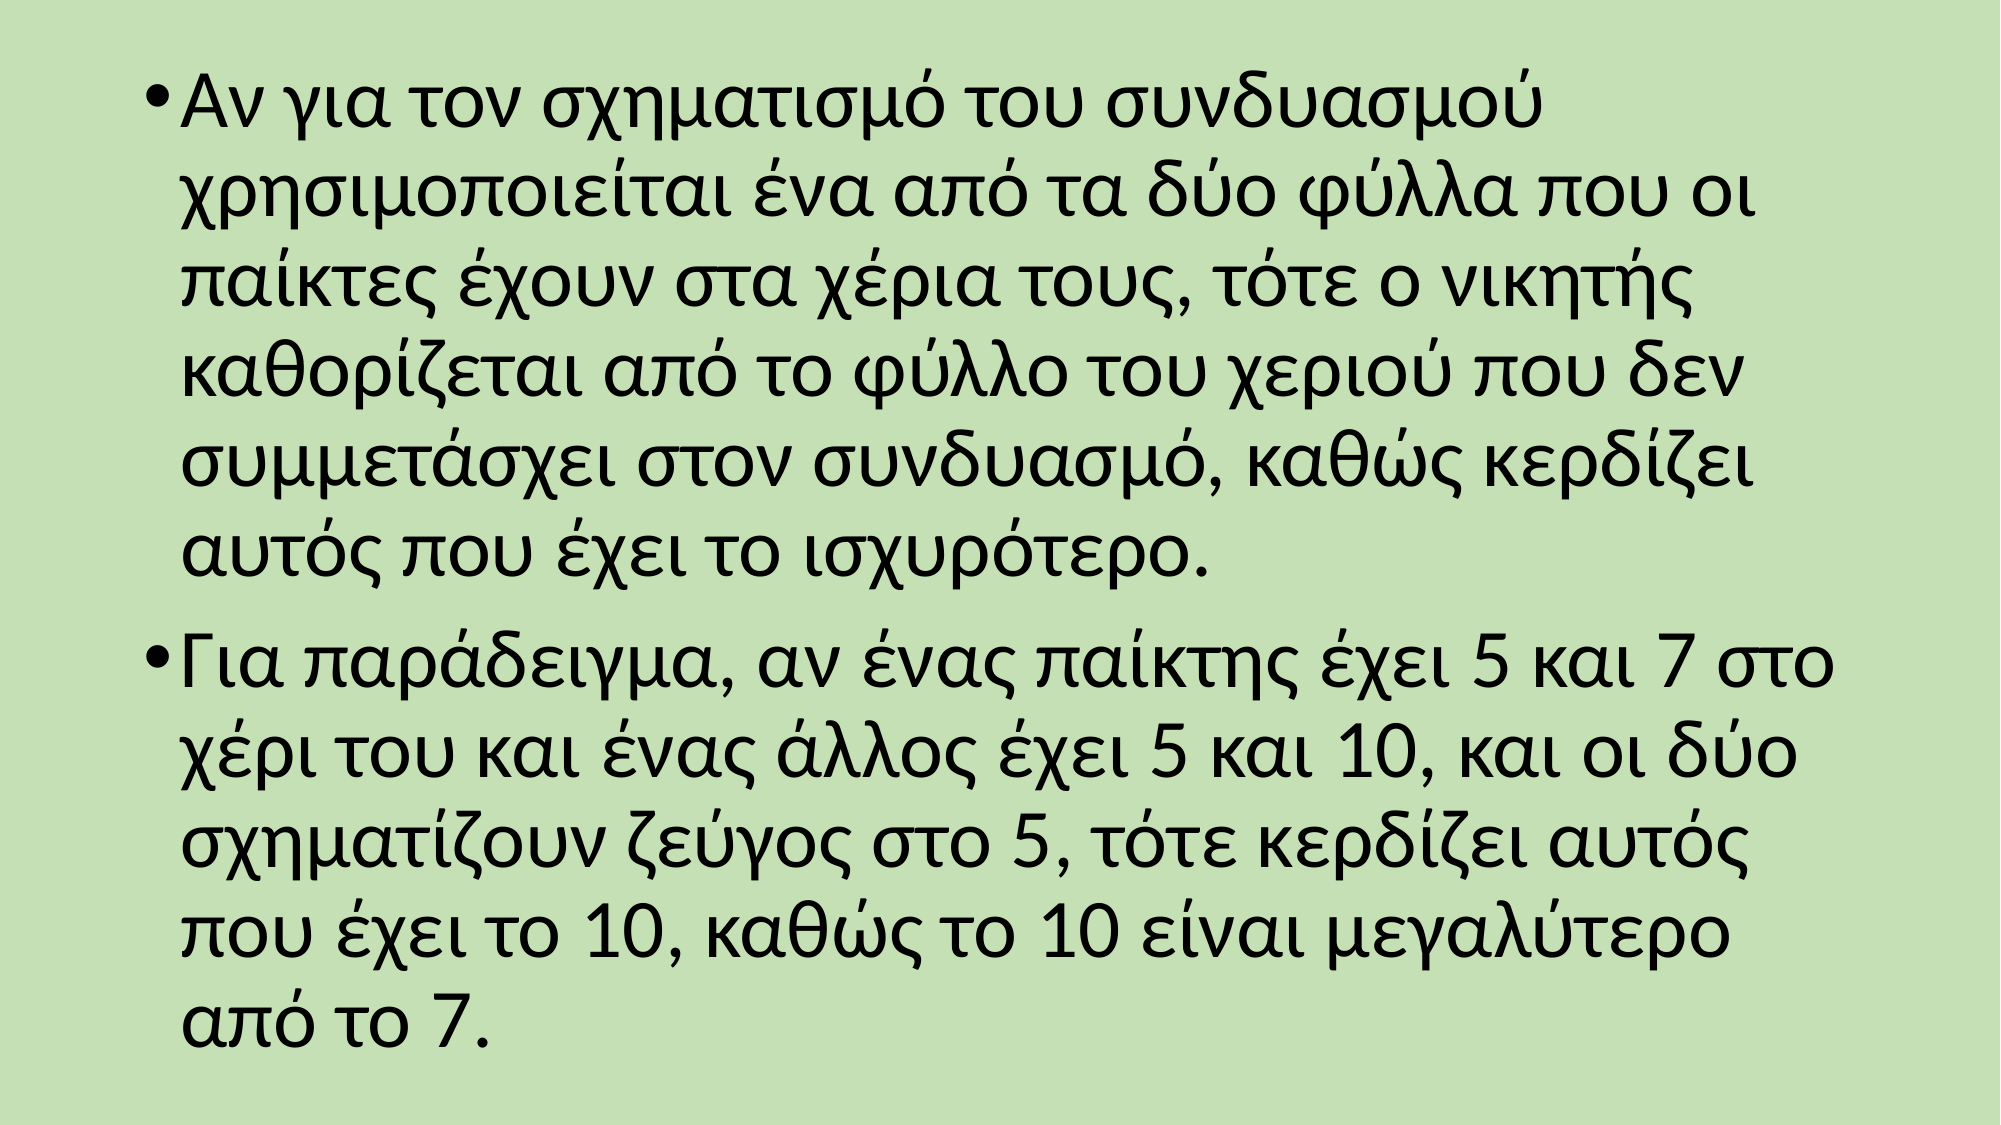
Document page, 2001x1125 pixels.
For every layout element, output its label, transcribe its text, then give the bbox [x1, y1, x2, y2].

list Αν για τον σχηματισμό του συνδυασμού χρησιμοποιείται ένα από τα δύο φύλλα που οι παίκτες έχουν στα χέρια τους, τότε ο νικητής καθορίζεται από το φύλλο του χεριού που δεν συμμετάσχει στον συνδυασμό, καθώς κερδίζει αυτός που έχει το ισχυρότερο. Για παράδειγμα, αν ένας παίκτης έχει 5 και 7 στο χέρι του και ένας άλλος έχει 5 και 10, και οι δύο σχηματίζουν ζεύγος στο 5, τότε κερδίζει αυτός που έχει το 10, καθώς το 10 είναι μεγαλύτερο από το 7. [128, 47, 1854, 762]
